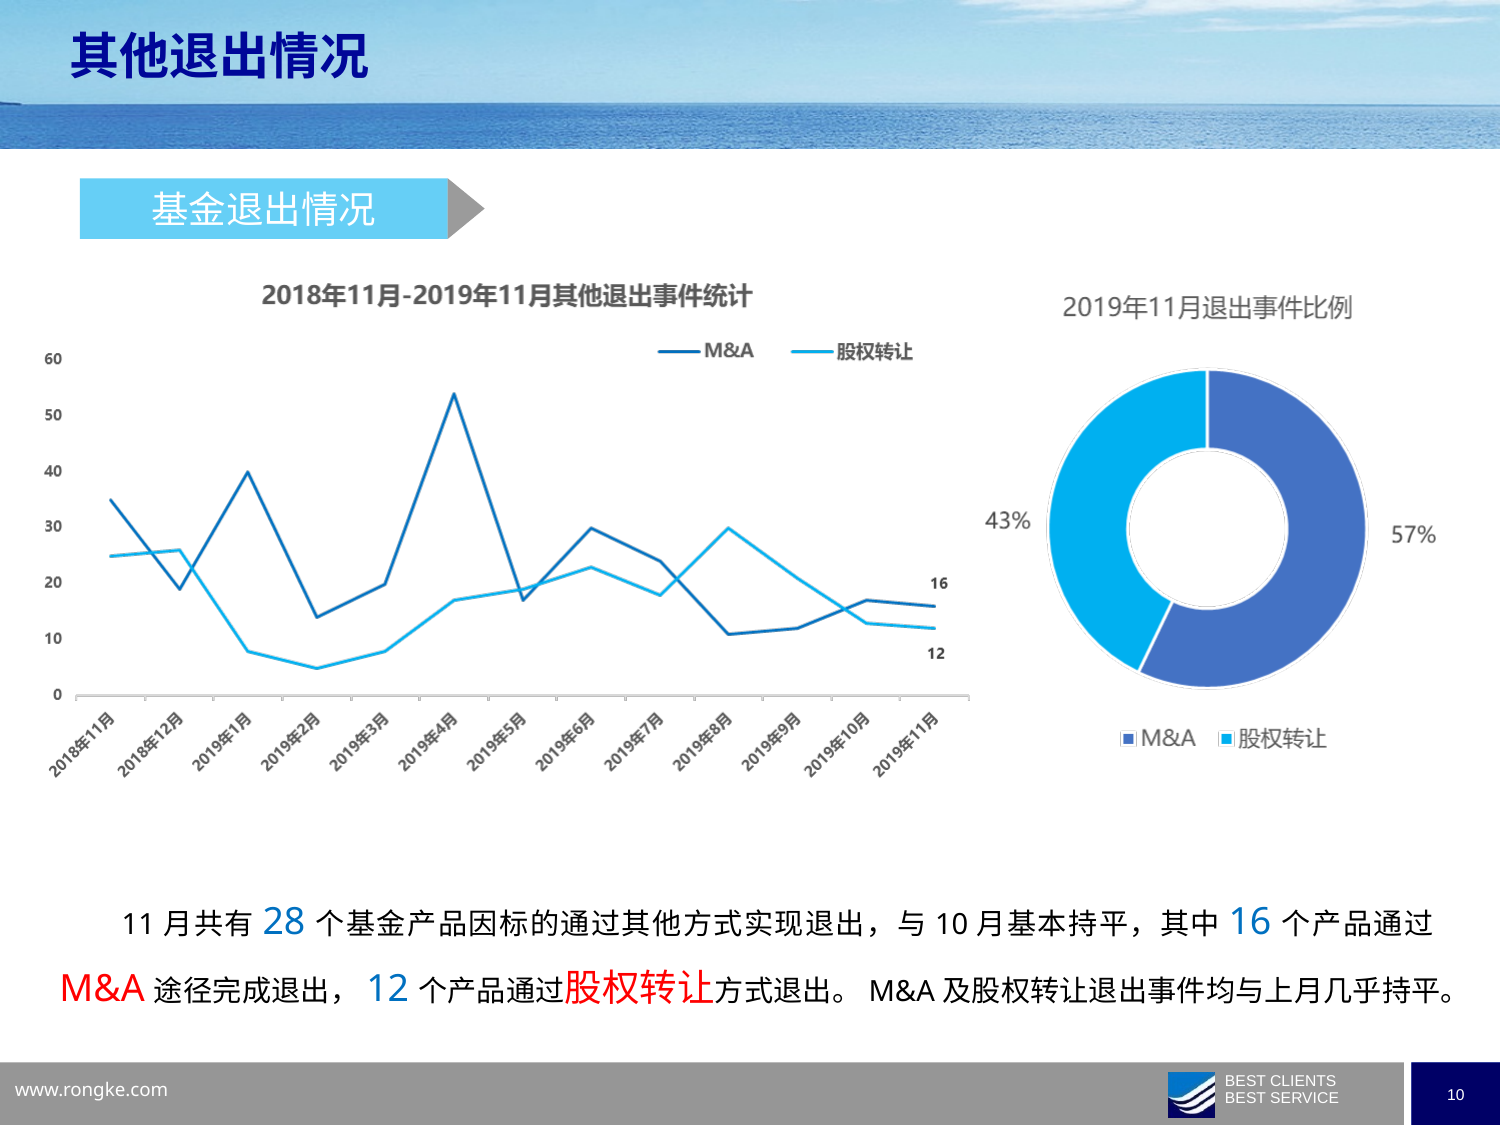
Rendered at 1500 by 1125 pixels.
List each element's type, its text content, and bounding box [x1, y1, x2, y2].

picture [1168, 1072, 1215, 1118]
picture [22, 258, 1500, 791]
text_box 其他退出情况 [54, 23, 1405, 128]
picture [0, 0, 1500, 149]
text_box 11月共有28个基金产品因标的通过其他方式实现退出，与10月基本持平，其中16个产品通过M&A途径完成退出，12个产品通过股权转让方式退出。M&A及股权转让退出事件均与上月几乎持平。 [44, 866, 1456, 1017]
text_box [79, 178, 485, 239]
